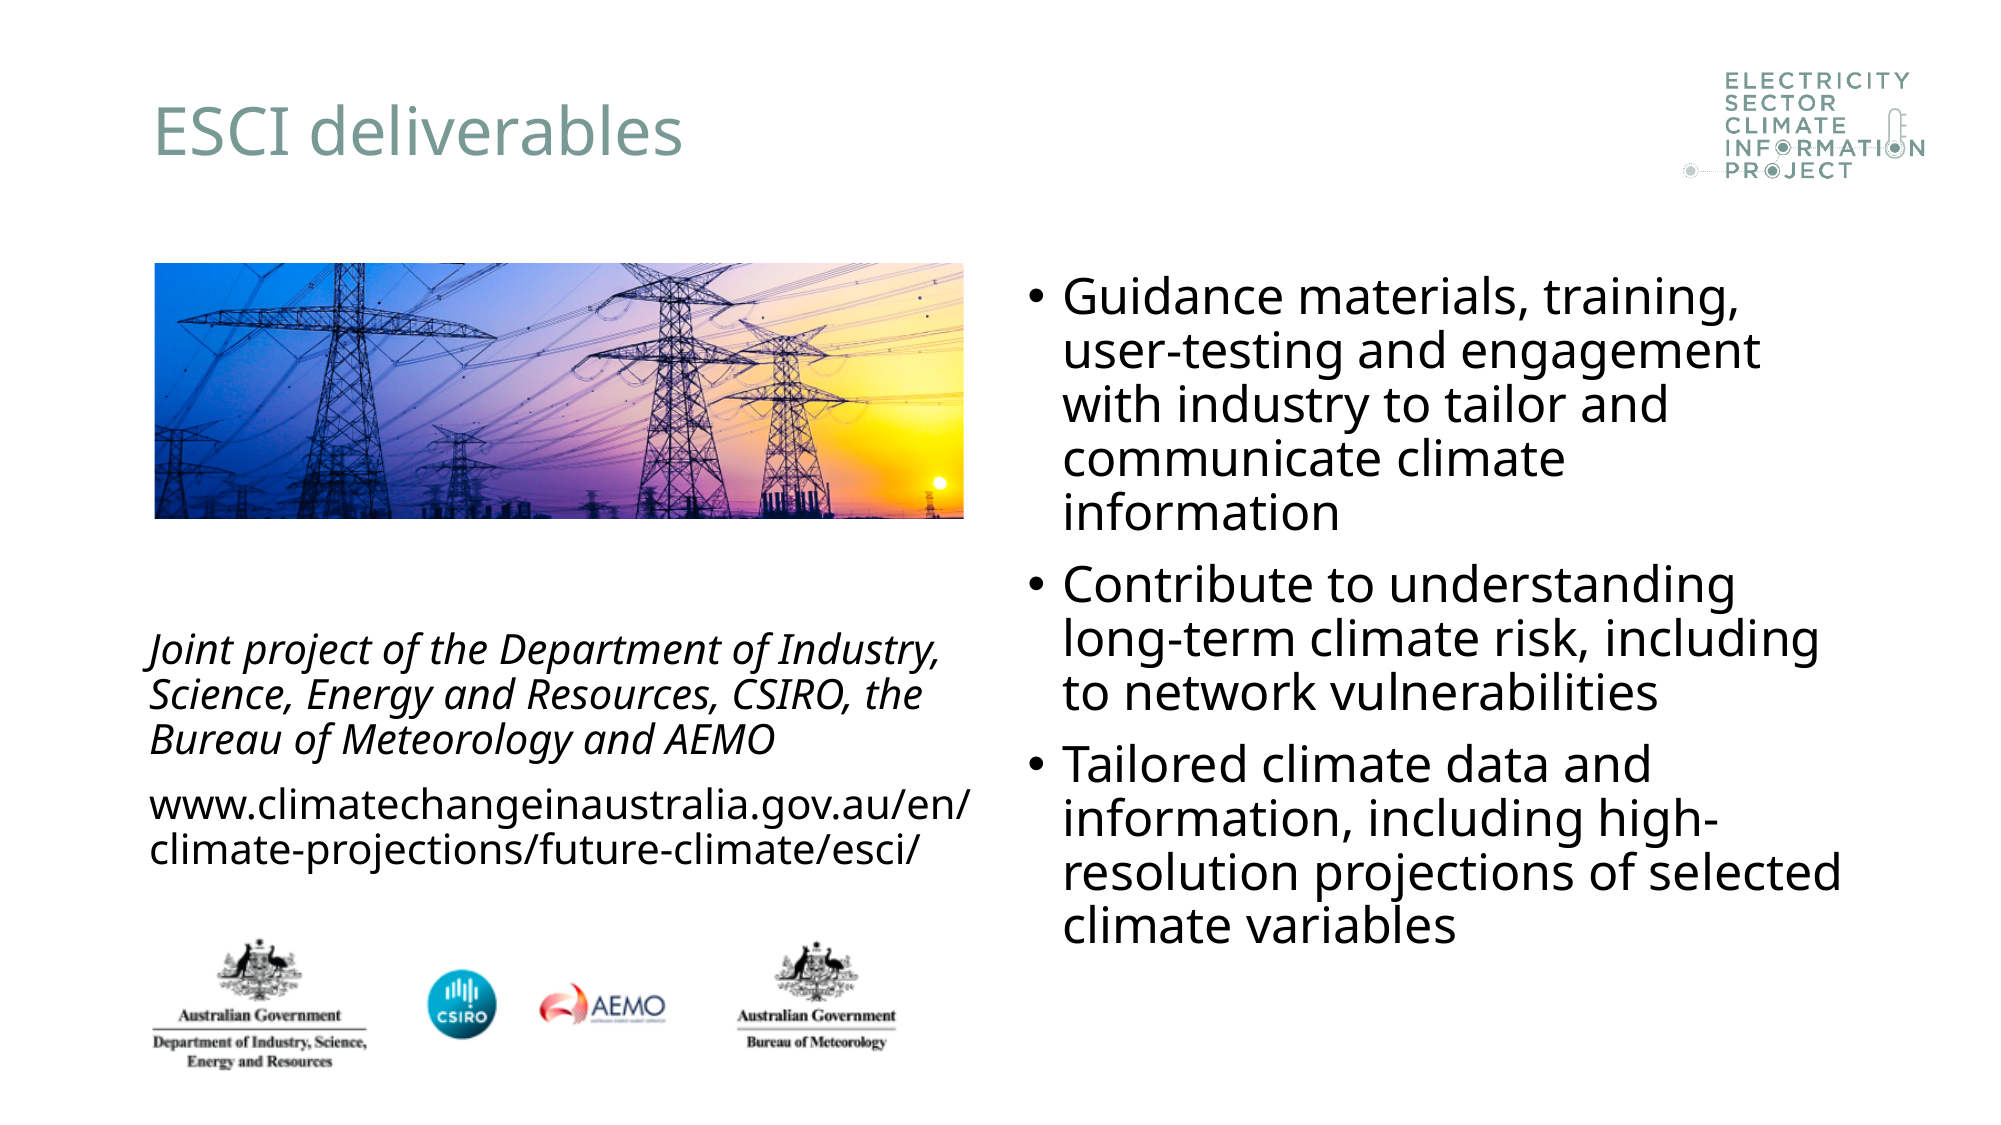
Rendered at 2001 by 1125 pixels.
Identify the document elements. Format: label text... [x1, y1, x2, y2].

picture [154, 263, 964, 519]
picture [1650, 37, 1960, 208]
title ESCI deliverables [137, 59, 1863, 209]
picture [137, 930, 922, 1080]
list Joint project of the Department of Industry, Science, Energy and Resources, CSIRO, the Bureau of Meteorology and AEMO www.climatechangeinaustralia.gov.au/en/climate-projections/future-climate/esci/ [134, 620, 1012, 875]
list Guidance materials, training, user-testing and engagement with industry to tailor and communicate climate information Contribute to understanding long-term climate risk, including to network vulnerabilities Tailored climate data and information, including high-resolution projections of selected climate variables [1012, 263, 1863, 978]
